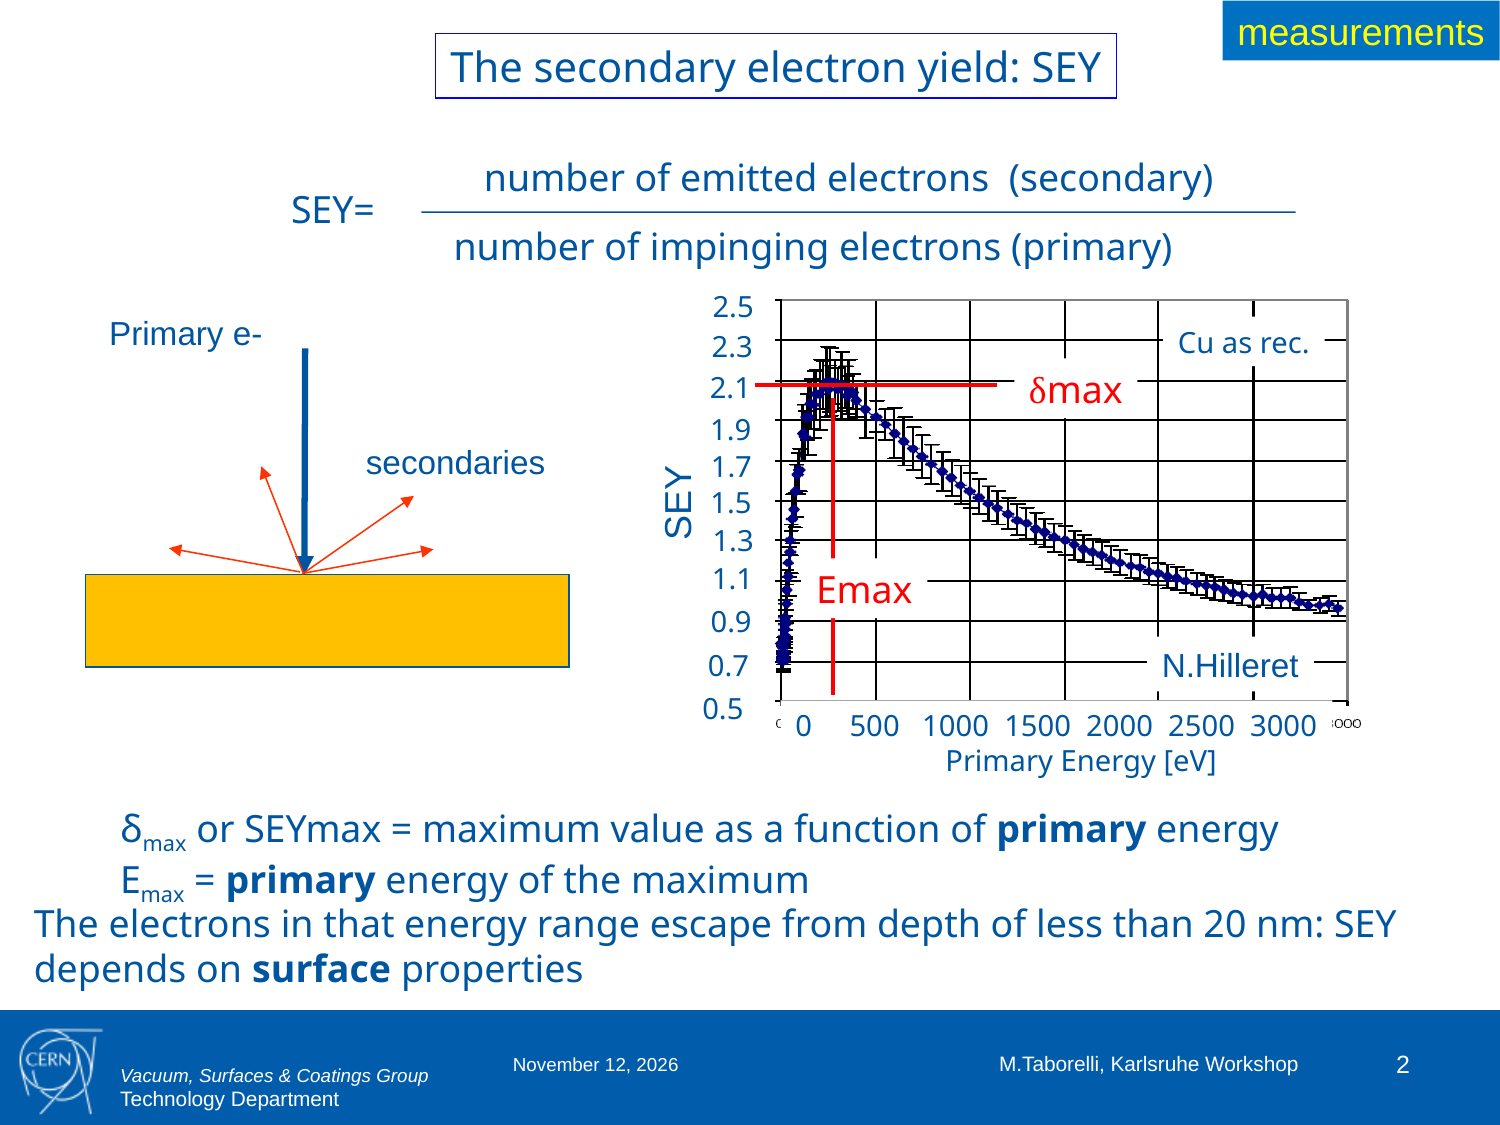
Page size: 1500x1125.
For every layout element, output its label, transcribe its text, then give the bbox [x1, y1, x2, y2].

text_box [168, 544, 301, 572]
text_box [305, 545, 434, 574]
text_box [259, 466, 304, 574]
text_box [304, 495, 414, 573]
text_box The electrons in that energy range escape from depth of less than 20 nm: SEY depends on surface properties [19, 892, 1479, 998]
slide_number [497, 1024, 911, 1103]
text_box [632, 275, 1428, 809]
text_box number of emitted electrons (secondary) [469, 146, 1239, 206]
text_box The secondary electron yield: SEY [435, 33, 1117, 99]
text_box secondaries [351, 433, 561, 489]
text_box measurements [1222, 0, 1500, 61]
text_box SEY= [276, 178, 391, 239]
footer M.Taborelli, Karlsruhe Workshop [911, 1024, 1387, 1103]
text_box Primary e- [94, 305, 278, 360]
text_box [300, 348, 311, 572]
text_box δmax or SEYmax = maximum value as a function of primary energy Emax = primary energy of the maximum [105, 797, 1295, 892]
text_box [85, 574, 569, 668]
slide_number 2 [1387, 1024, 1425, 1103]
text_box number of impinging electrons (primary) [438, 215, 1189, 276]
